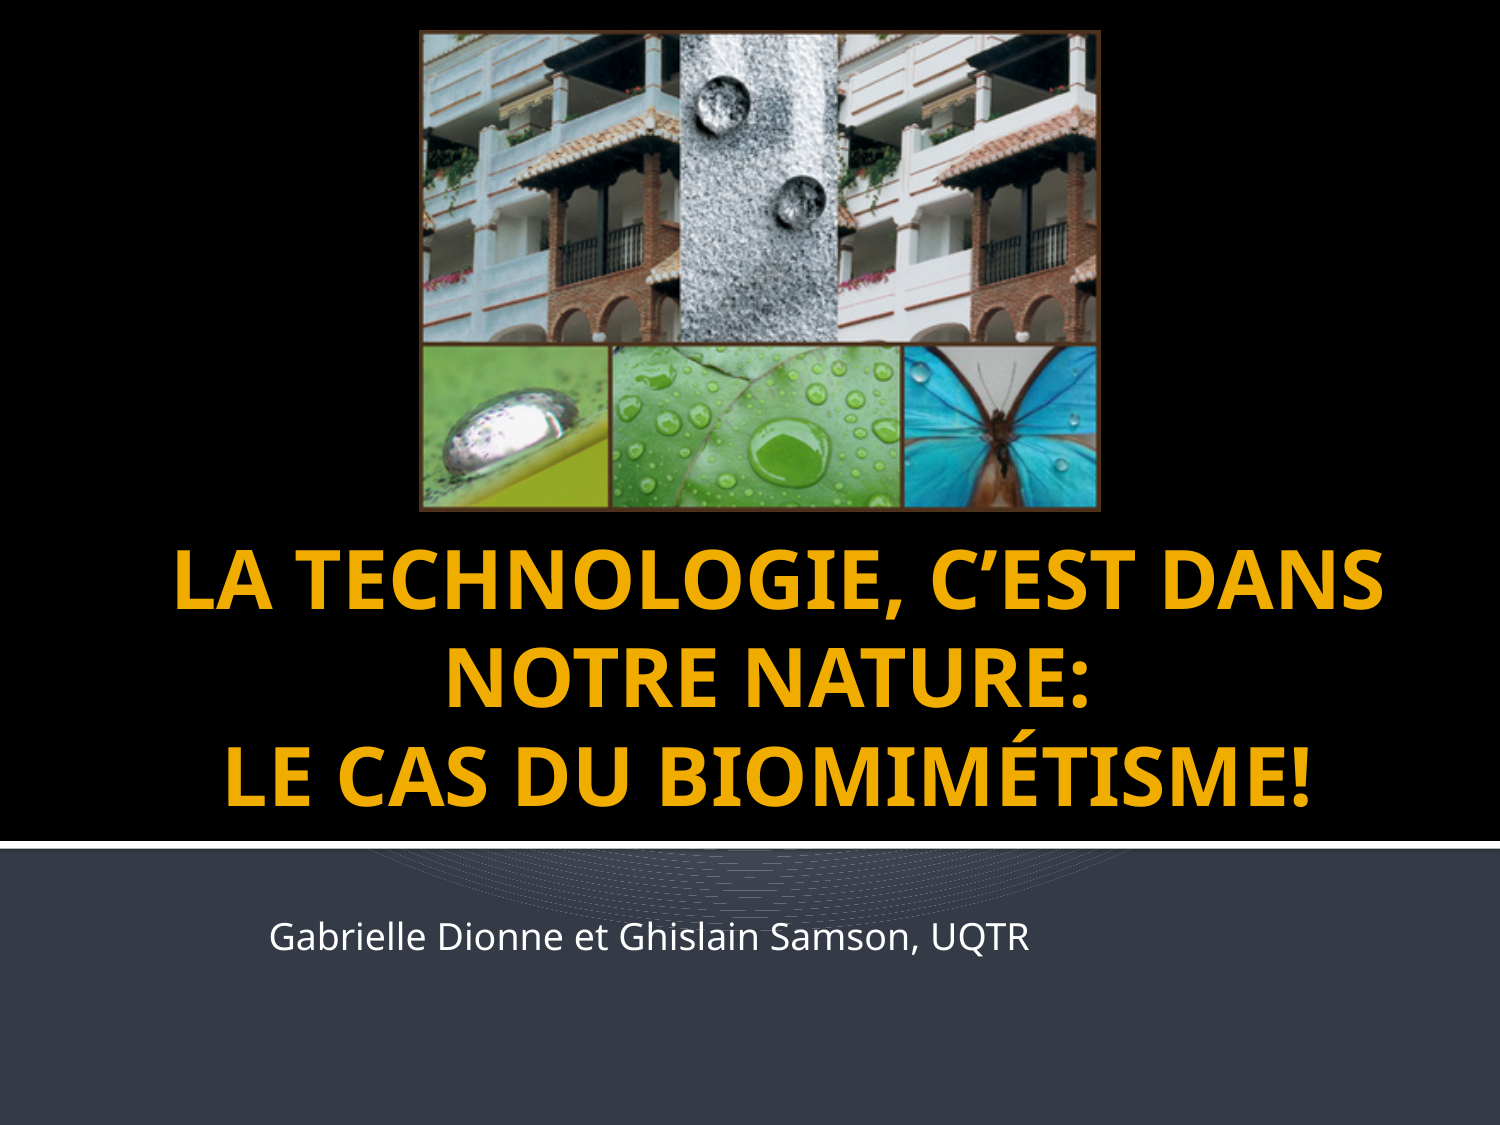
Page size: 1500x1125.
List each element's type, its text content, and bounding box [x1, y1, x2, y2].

picture [419, 30, 1101, 512]
title La technologie, c’est dans notre nature: le cas du biomimétisme! [112, 527, 1438, 825]
text_box Gabrielle Dionne et Ghislain Samson, UQTR [253, 905, 1140, 965]
